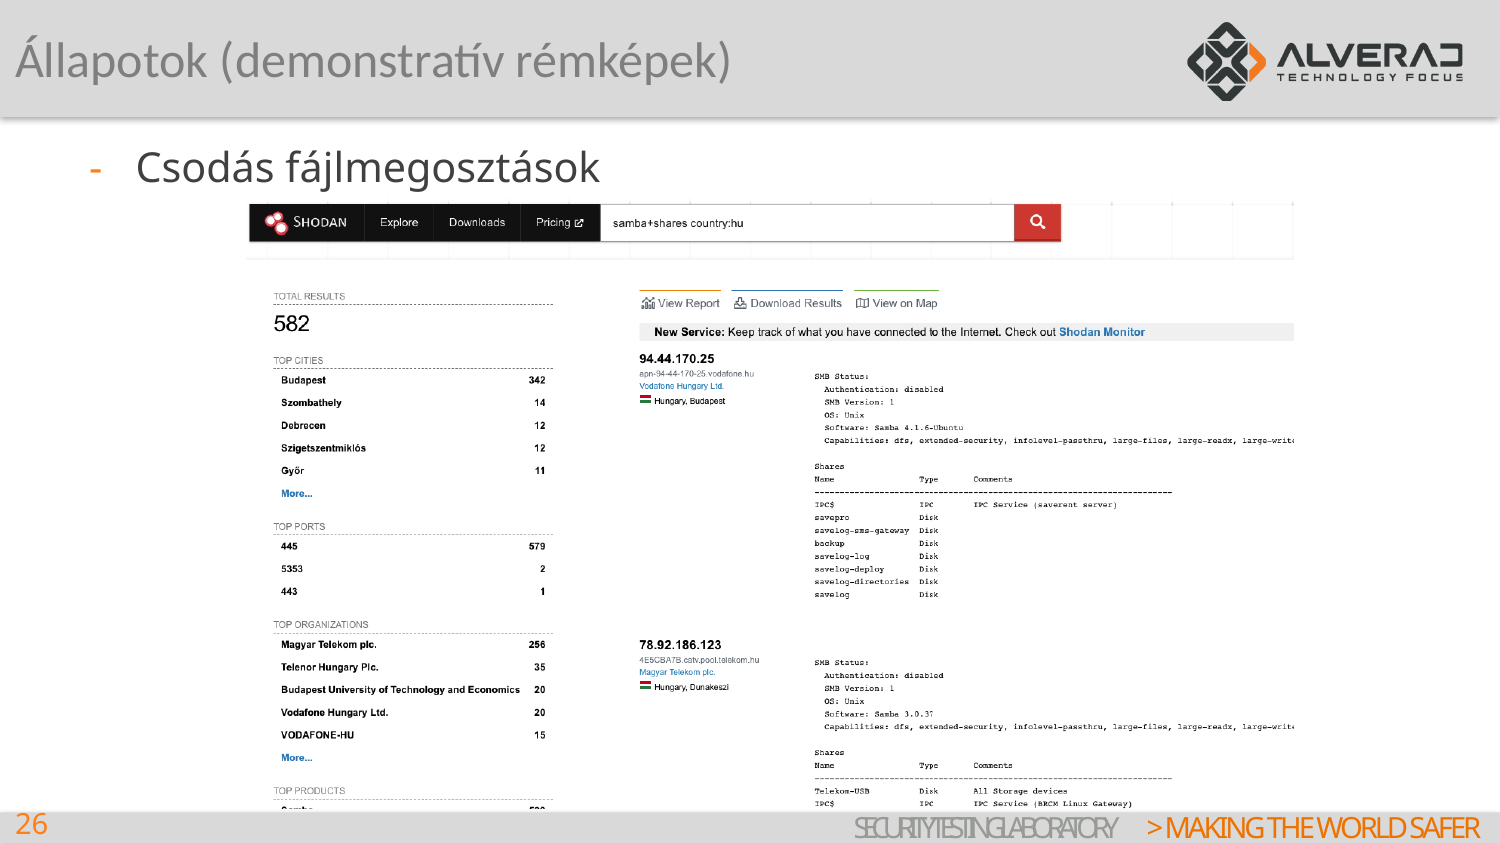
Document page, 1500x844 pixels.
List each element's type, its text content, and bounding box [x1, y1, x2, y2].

list Csodás fájlmegosztások [0, 84, 1466, 199]
title Állapotok (demonstratív rémképek) [0, 0, 1350, 84]
picture [246, 198, 1295, 809]
